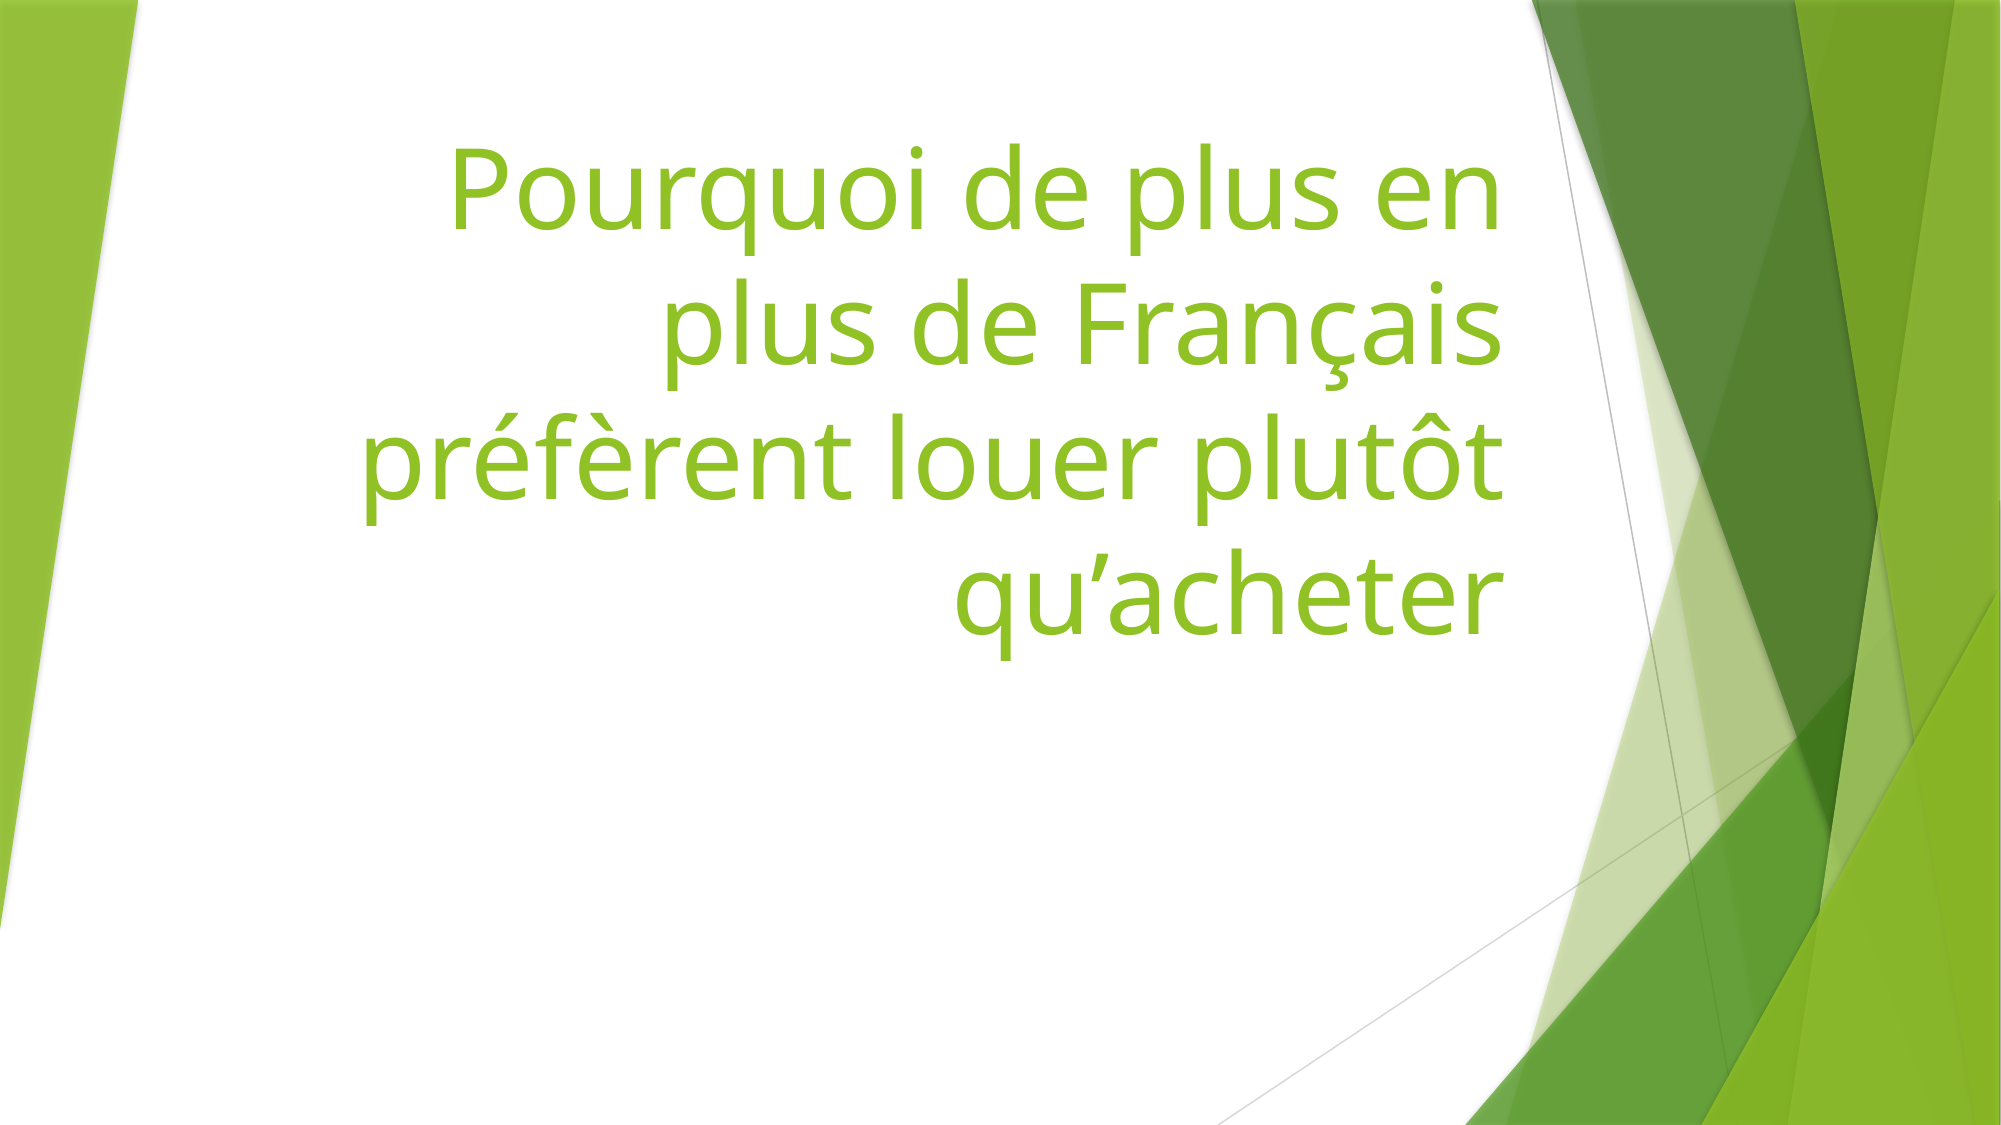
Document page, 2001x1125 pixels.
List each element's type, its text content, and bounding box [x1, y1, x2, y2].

title Pourquoi de plus en plus de Français préfèrent louer plutôt qu’acheter [247, 394, 1522, 665]
